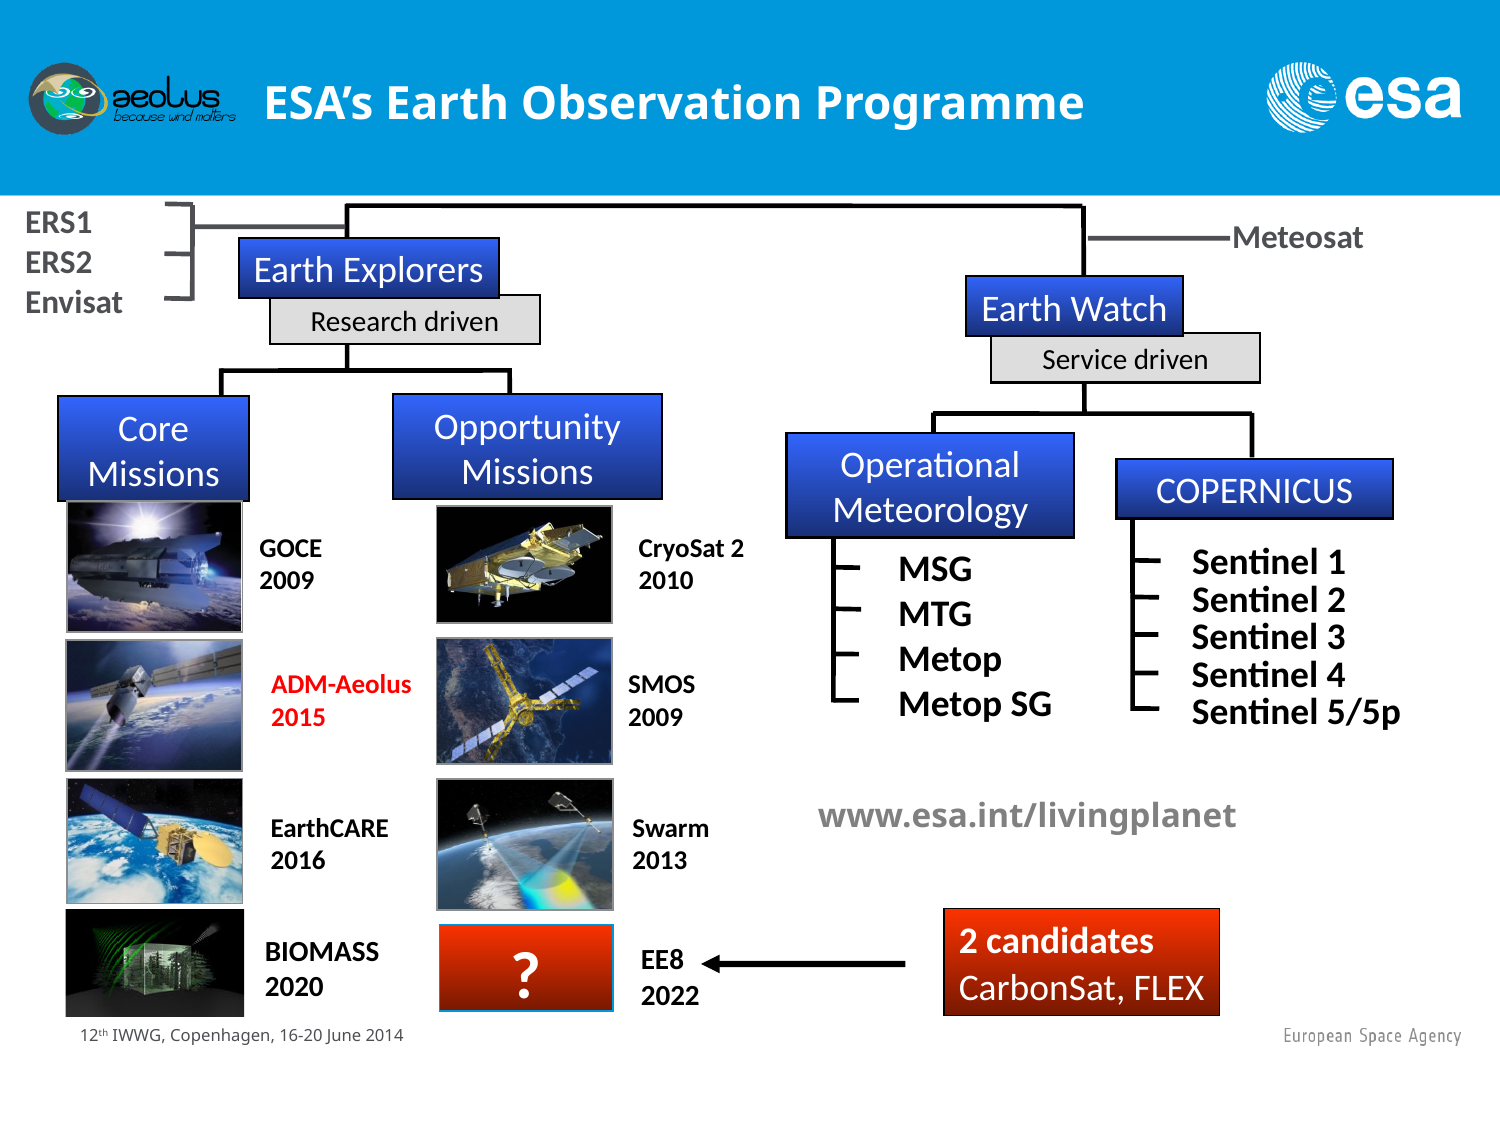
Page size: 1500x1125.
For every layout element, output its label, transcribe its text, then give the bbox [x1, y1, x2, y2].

picture [1287, 118, 1297, 125]
picture [1272, 79, 1278, 94]
picture [1292, 111, 1300, 117]
picture [1279, 111, 1286, 117]
picture [1291, 98, 1300, 107]
text_box ESA’s Earth Observation Programme [248, 65, 1255, 136]
picture [1276, 74, 1280, 88]
picture [1264, 1020, 1500, 1059]
picture [1279, 64, 1298, 86]
picture [1275, 98, 1284, 110]
picture [1268, 102, 1275, 112]
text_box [24, 199, 1456, 1017]
picture [1426, 78, 1460, 118]
picture [1291, 126, 1299, 131]
picture [1388, 78, 1420, 118]
picture [1283, 85, 1288, 95]
picture [1346, 78, 1382, 118]
picture [29, 63, 107, 134]
picture [1270, 85, 1274, 95]
picture [1268, 92, 1274, 103]
